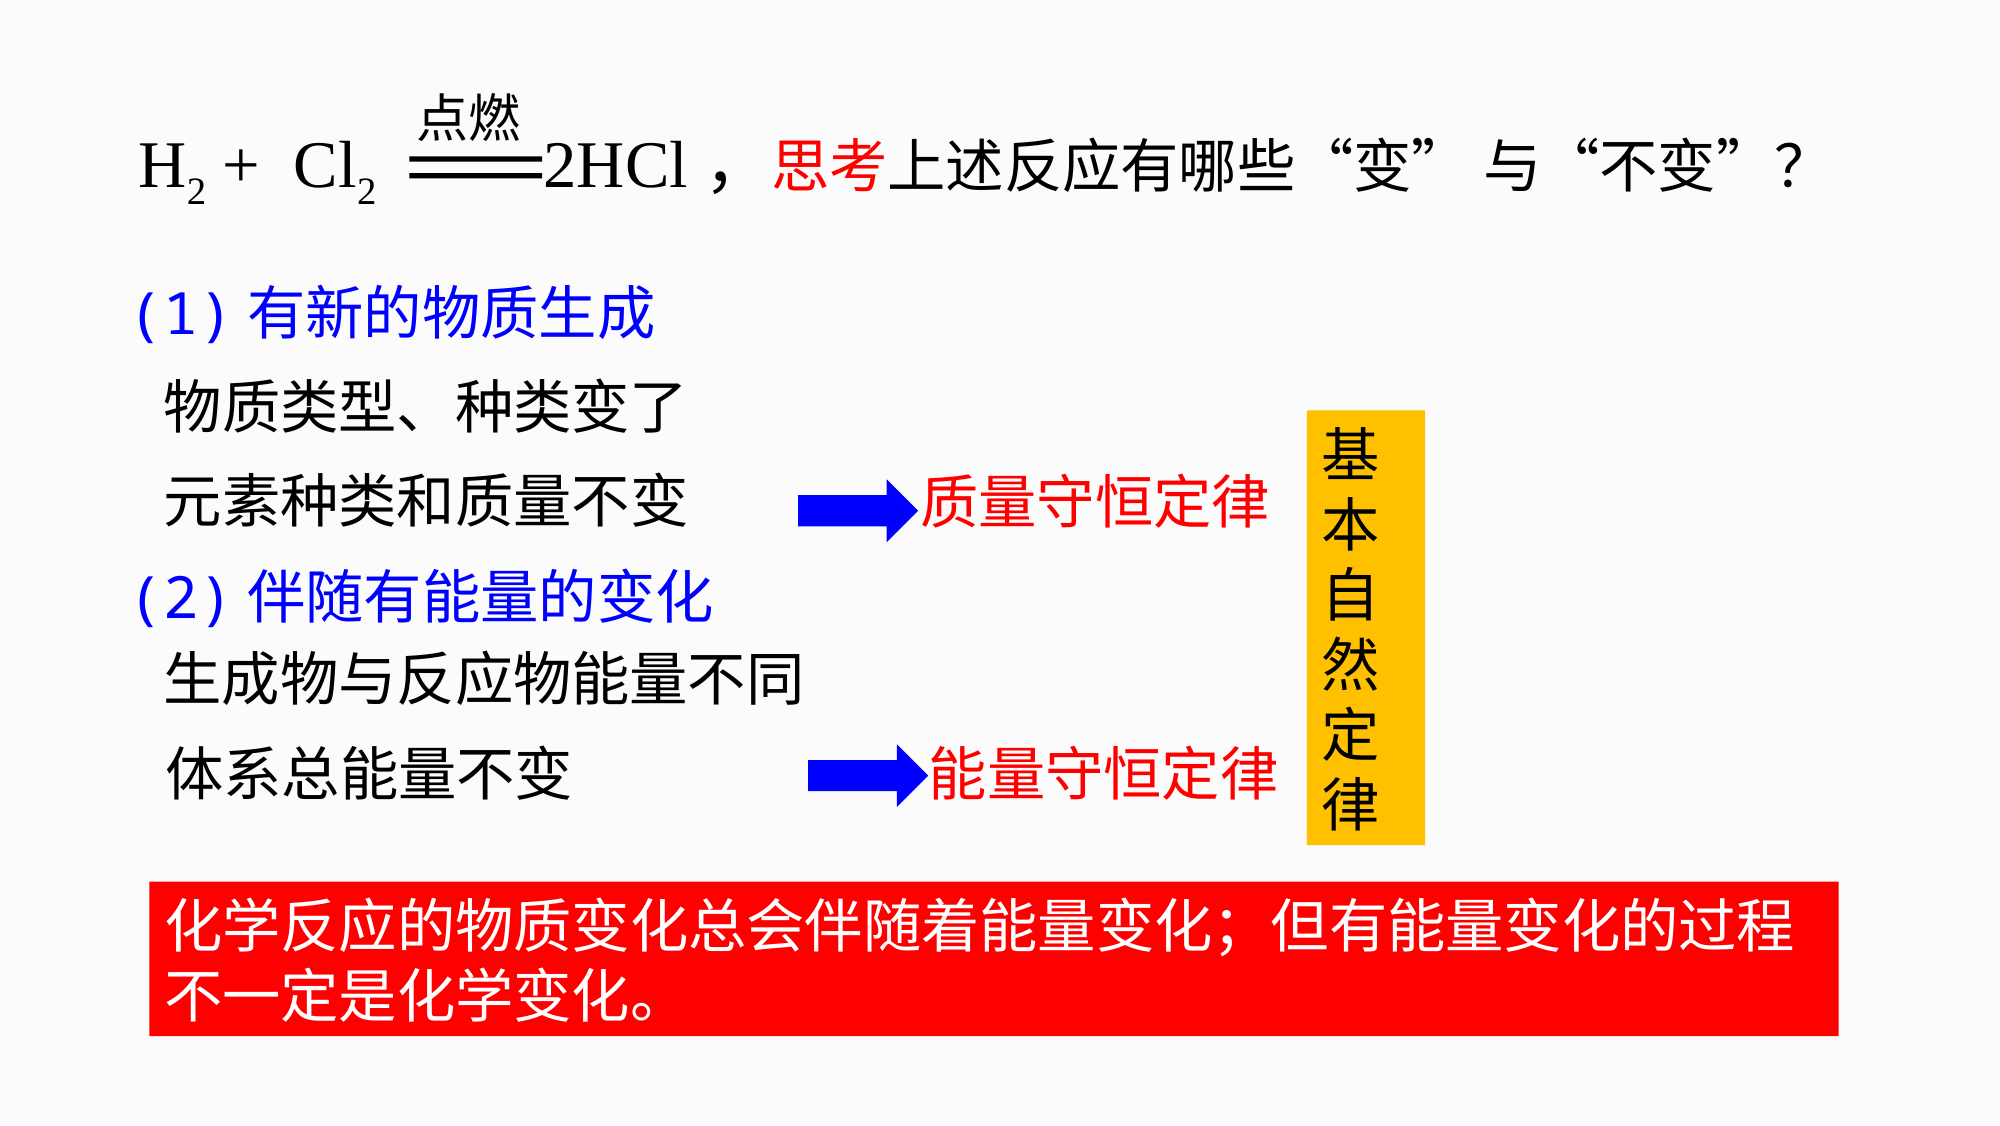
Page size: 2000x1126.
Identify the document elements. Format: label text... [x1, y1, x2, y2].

text_box 物质类型、种类变了 [149, 363, 858, 448]
text_box 化学反应的物质变化总会伴随着能量变化；但有能量变化的过程不一定是化学变化。 [149, 881, 1839, 1037]
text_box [798, 457, 1358, 544]
text_box 元素种类和质量不变 [149, 457, 796, 542]
text_box (1)有新的物质生成 [113, 268, 728, 354]
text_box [90, 77, 1839, 210]
text_box 基本自然定律 [1306, 410, 1426, 846]
text_box (2)伴随有能量的变化 [113, 552, 799, 638]
text_box 体系总能量不变 [150, 729, 589, 815]
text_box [808, 729, 1367, 816]
text_box 生成物与反应物能量不同 [149, 634, 953, 720]
